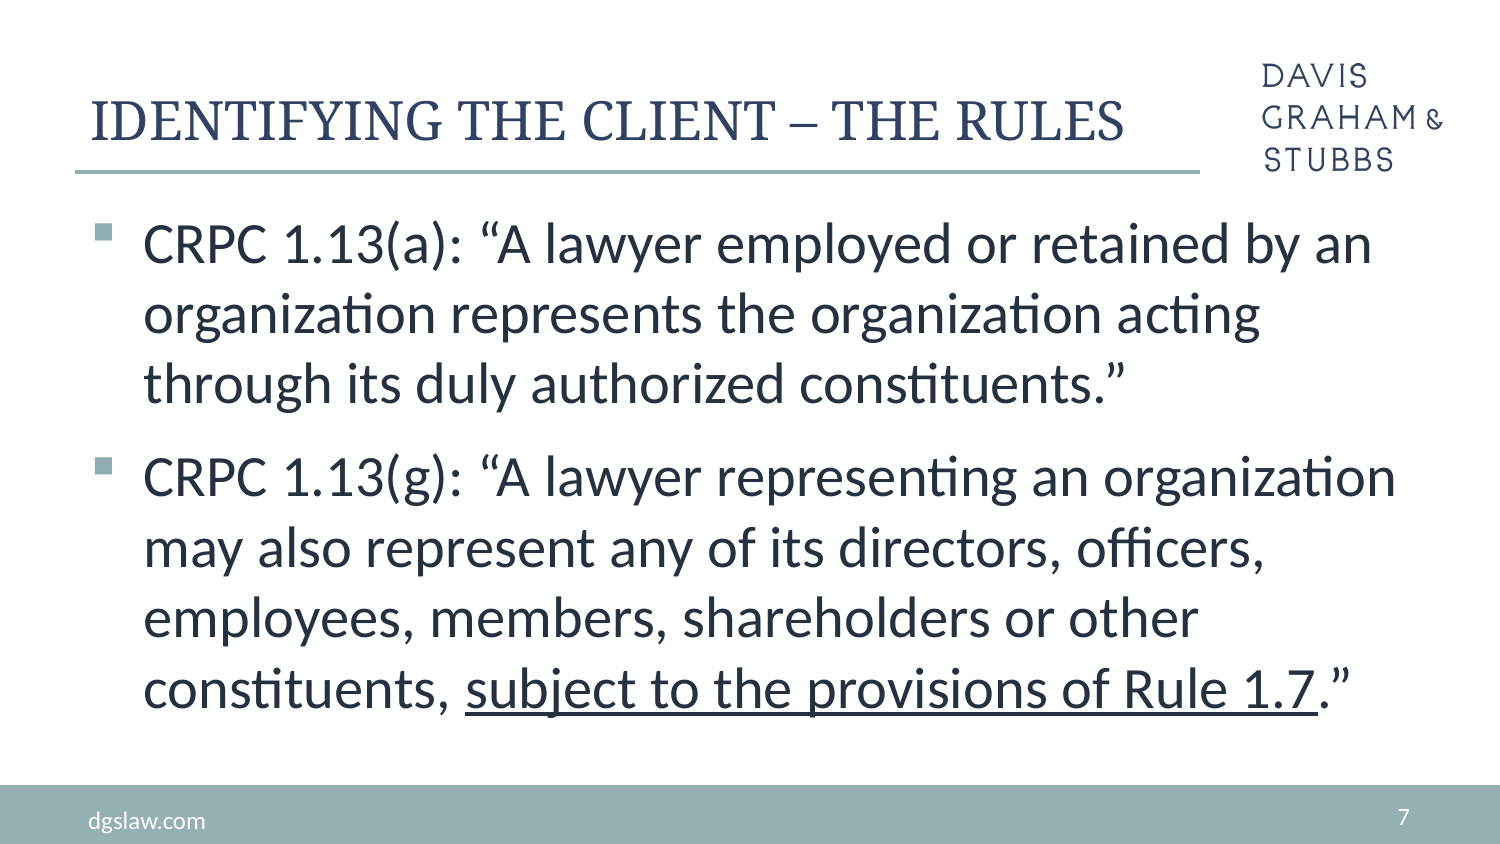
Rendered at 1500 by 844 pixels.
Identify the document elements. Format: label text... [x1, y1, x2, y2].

picture [1262, 63, 1443, 172]
title Identifying the client – the rules [75, 63, 1245, 175]
list CRPC 1.13(a): “A lawyer employed or retained by an organization represents the organization acting through its duly authorized constituents.” CRPC 1.13(g): “A lawyer representing an organization may also represent any of its directors, officers, employees, members, shareholders or other constituents, subject to the provisions of Rule 1.7.” [75, 196, 1425, 754]
picture [0, 785, 1500, 844]
